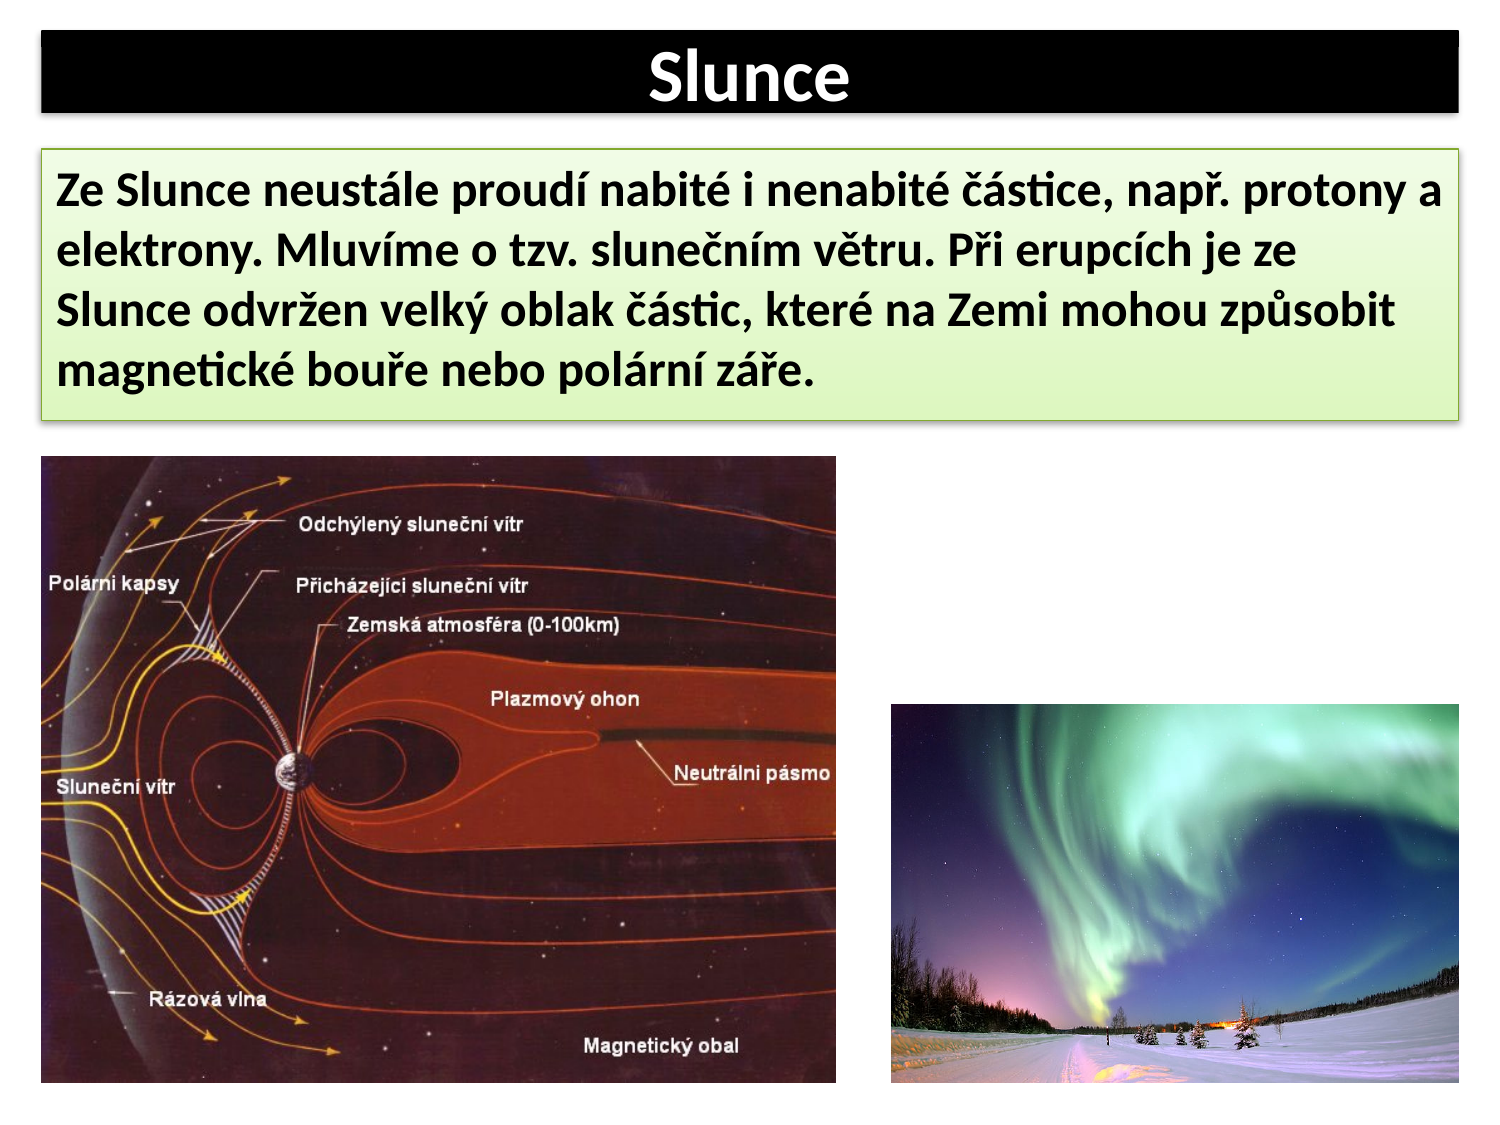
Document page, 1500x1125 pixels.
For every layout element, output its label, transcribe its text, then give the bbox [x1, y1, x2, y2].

picture [40, 455, 836, 1083]
title Slunce [41, 30, 1459, 113]
picture [891, 703, 1459, 1083]
text_box Ze Slunce neustále proudí nabité i nenabité částice, např. protony a elektrony. Mluvíme o tzv. slunečním větru. Při erupcích je ze Slunce odvržen velký oblak částic, které na Zemi mohou způsobit magnetické bouře nebo polární záře. [41, 148, 1459, 421]
